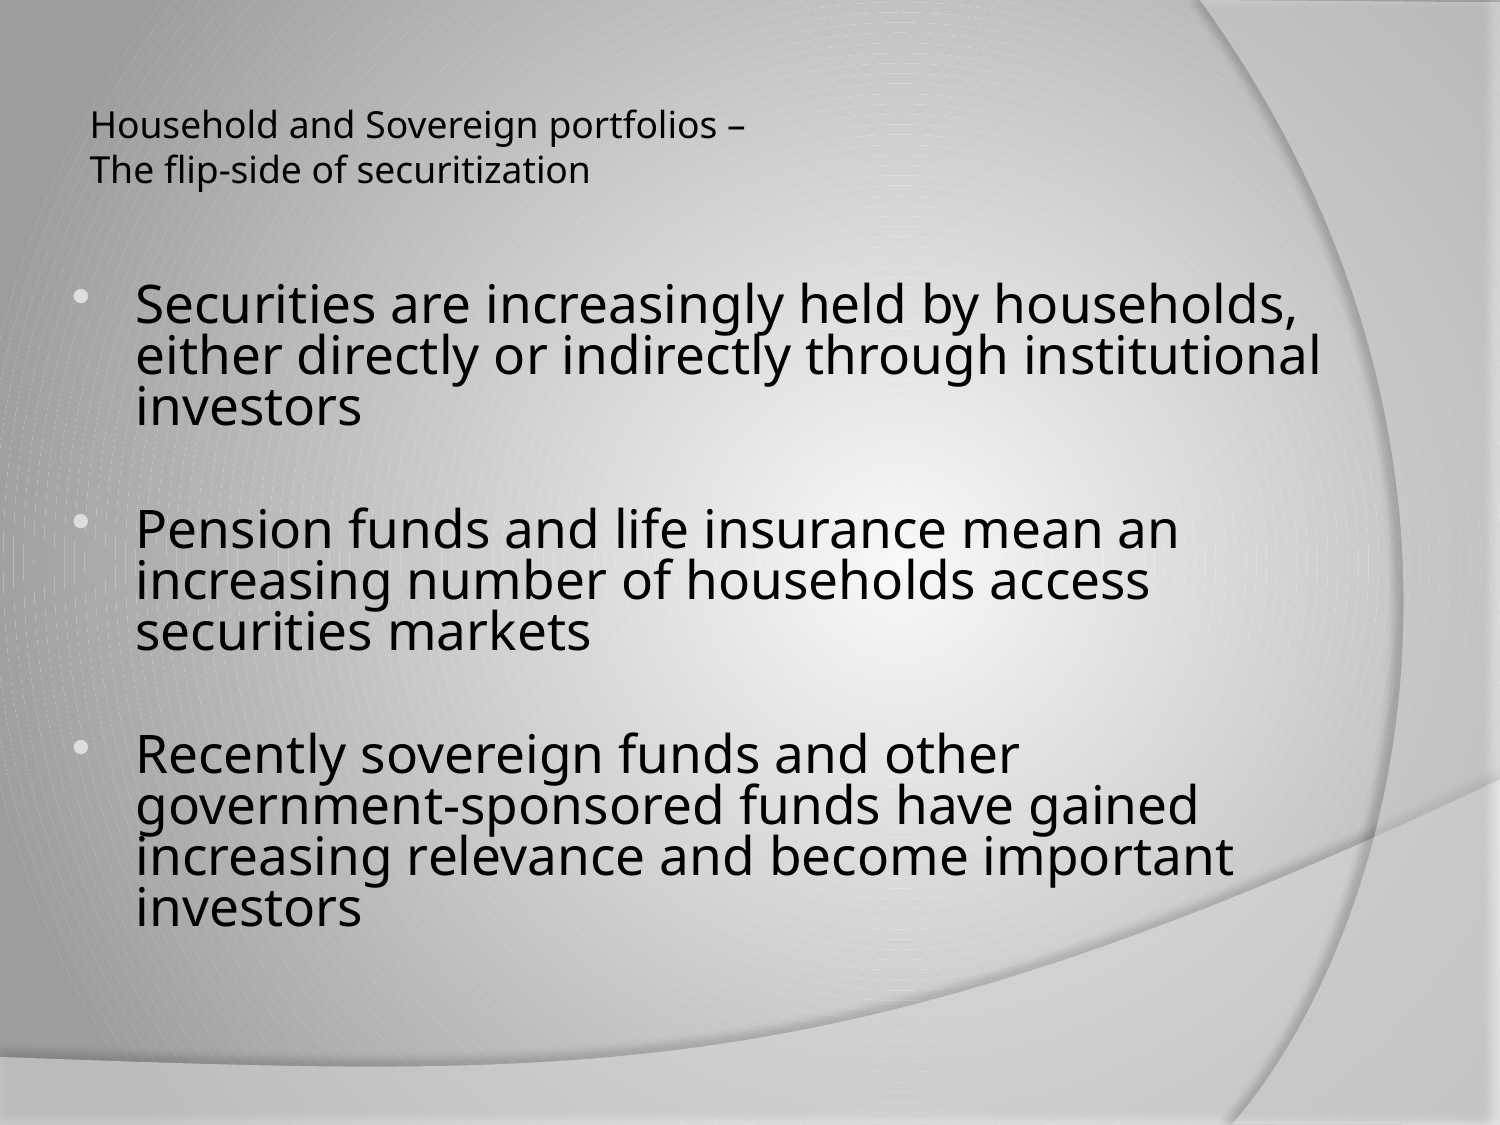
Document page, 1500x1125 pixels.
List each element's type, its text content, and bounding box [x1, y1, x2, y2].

title Household and Sovereign portfolios – The flip-side of securitization [81, 93, 1301, 257]
list Securities are increasingly held by households, either directly or indirectly through institutional investors Pension funds and life insurance mean an increasing number of households access securities markets Recently sovereign funds and other government-sponsored funds have gained increasing relevance and become important investors [52, 274, 1341, 951]
